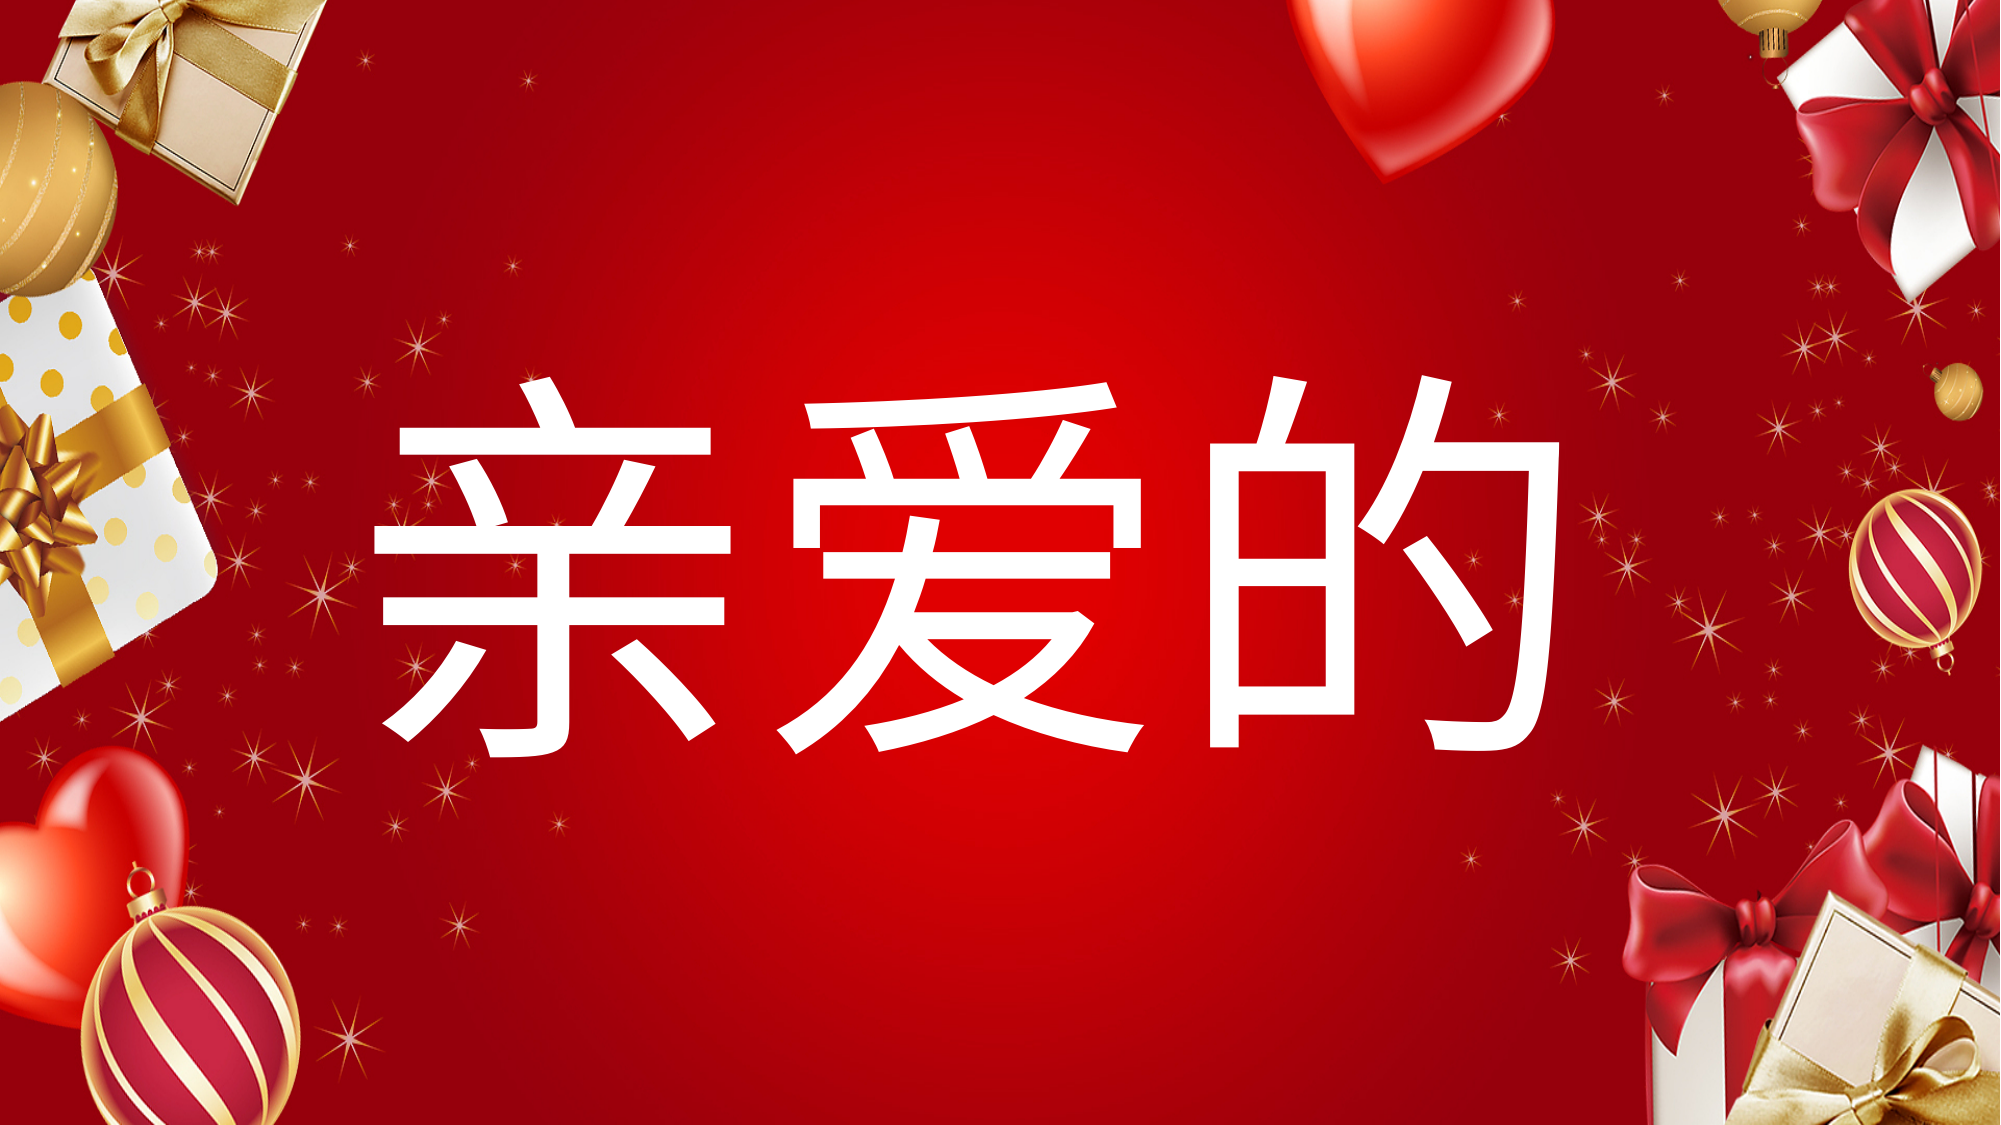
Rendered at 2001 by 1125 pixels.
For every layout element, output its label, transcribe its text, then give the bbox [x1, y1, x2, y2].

picture [0, 0, 2000, 1125]
text_box 亲爱的 [330, 303, 1670, 816]
